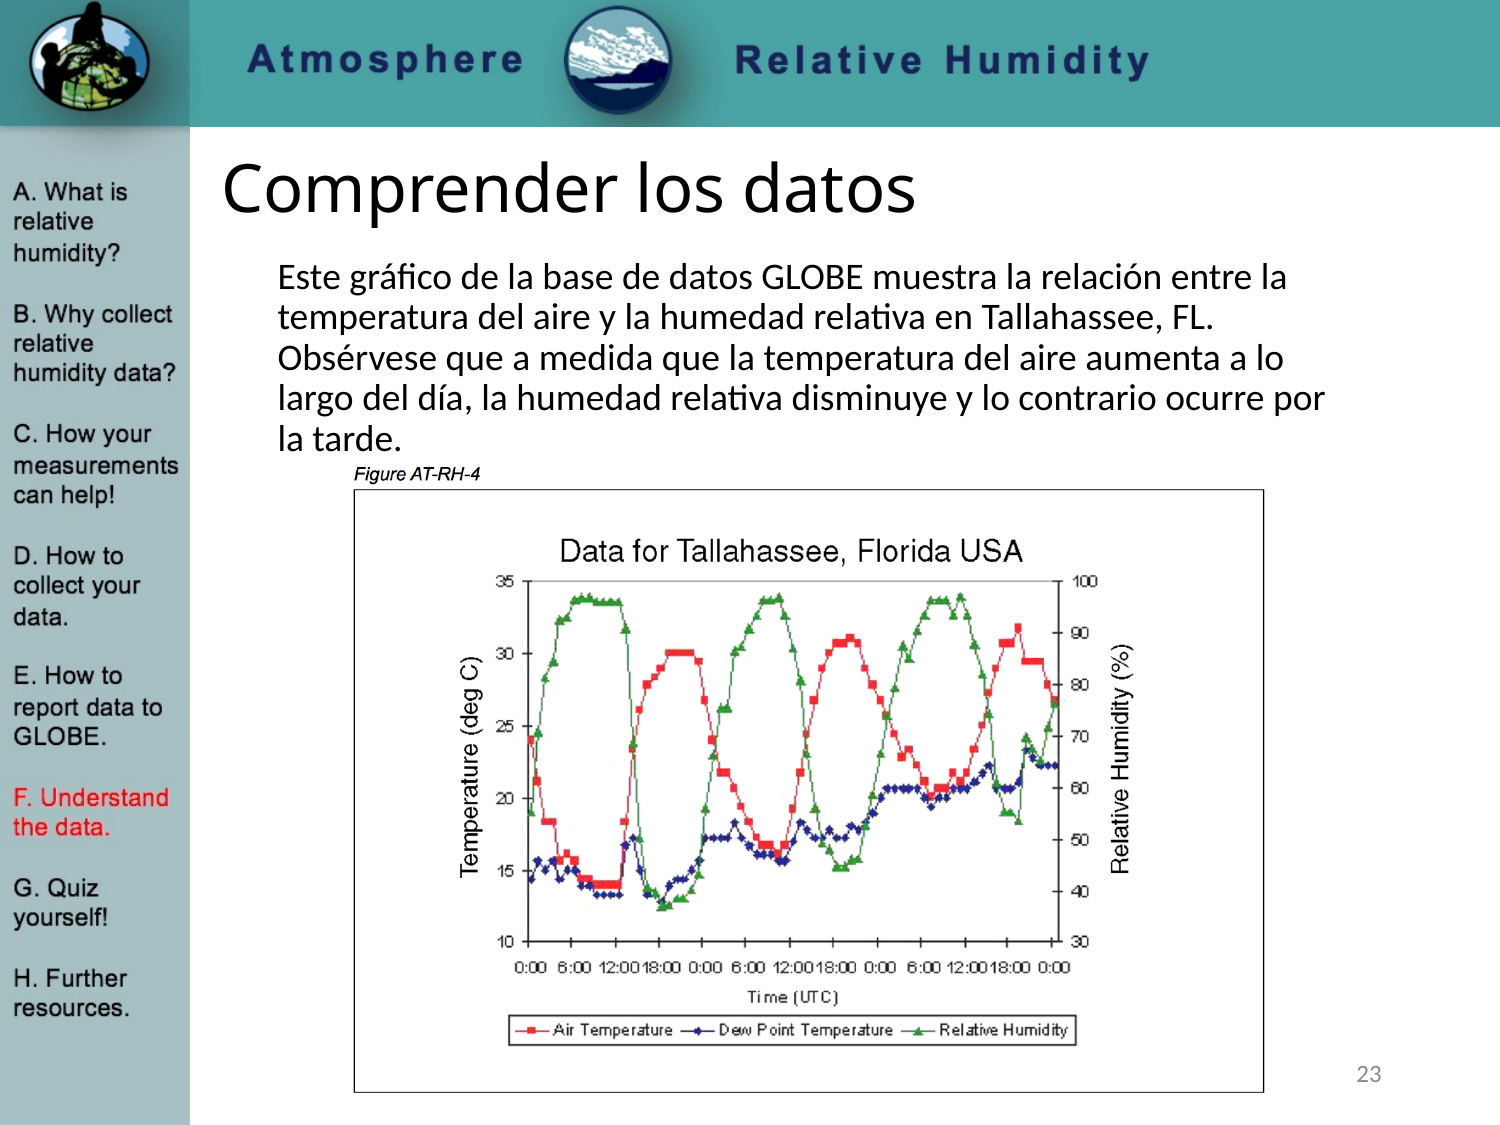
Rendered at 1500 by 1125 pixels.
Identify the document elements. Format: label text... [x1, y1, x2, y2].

picture [347, 464, 1283, 1125]
slide_number 22 [1283, 1042, 1397, 1103]
title Comprender los datos [206, 127, 1500, 300]
picture [0, 0, 1500, 1125]
list Este gráfico de la base de datos GLOBE muestra la relación entre la temperatura del aire y la humedad relativa en Tallahassee, FL. Obsérvese que a medida que la temperatura del aire aumenta a lo largo del día, la humedad relativa disminuye y lo contrario ocurre por la tarde. [262, 249, 1368, 959]
